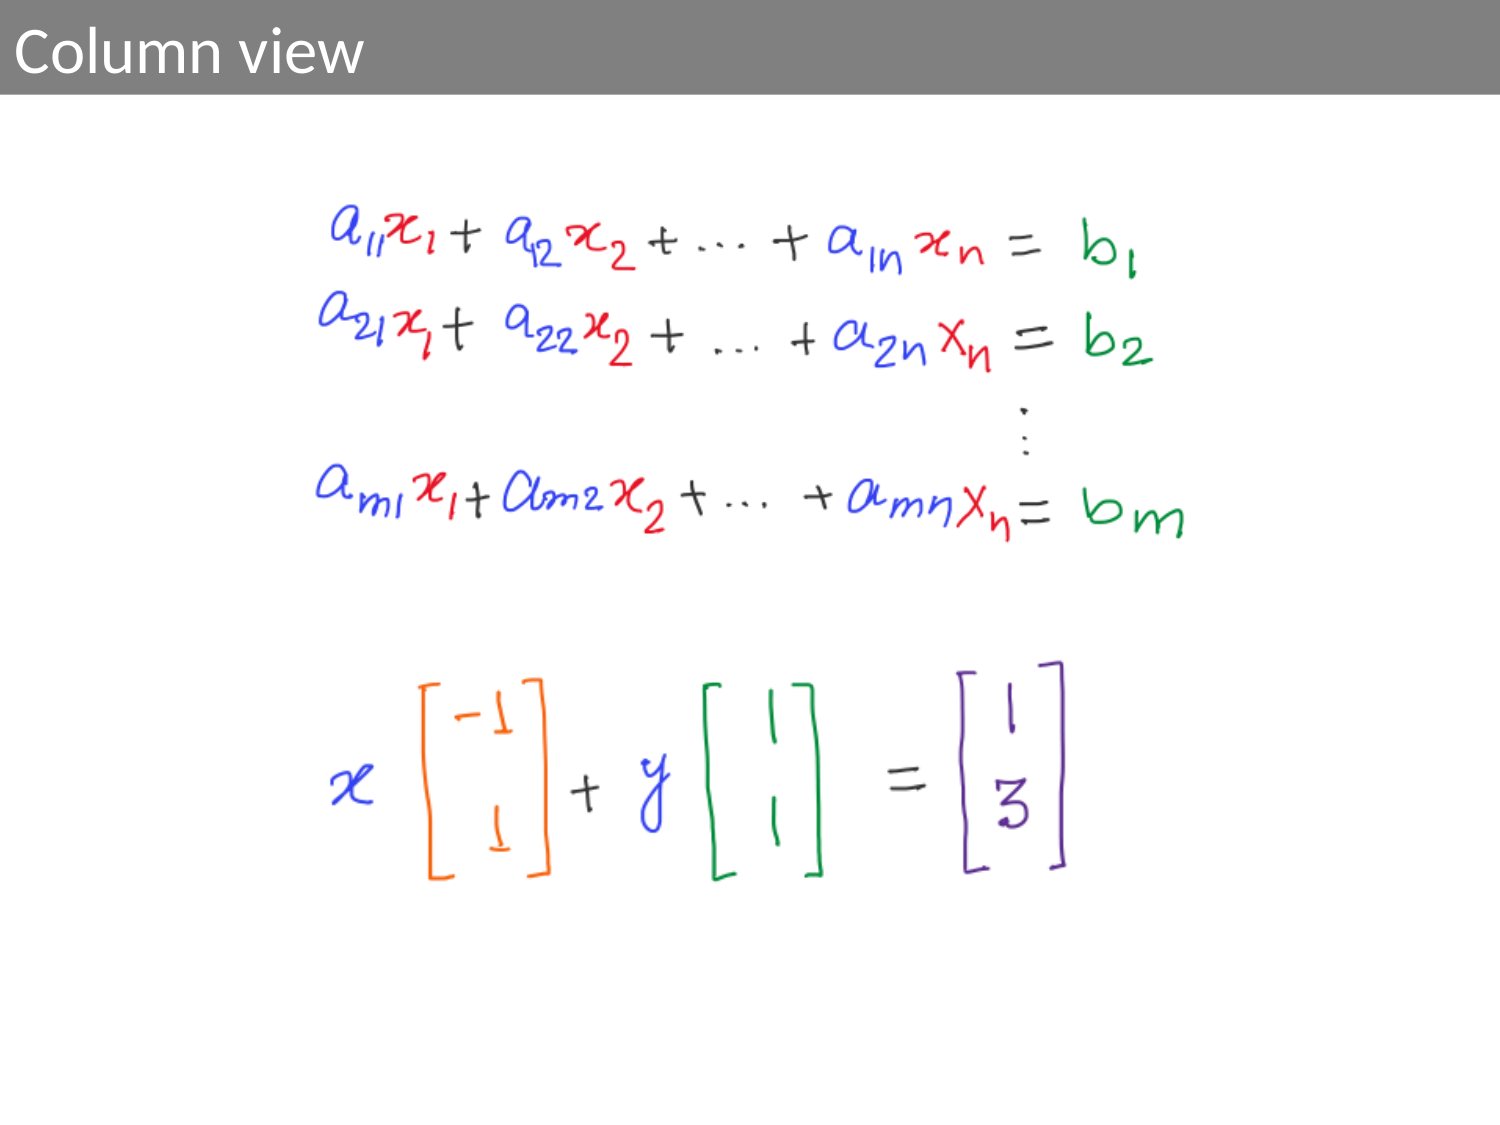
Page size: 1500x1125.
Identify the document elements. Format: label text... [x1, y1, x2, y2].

picture [322, 652, 1074, 890]
text_box Column view [0, 0, 1500, 95]
picture [308, 197, 1192, 551]
